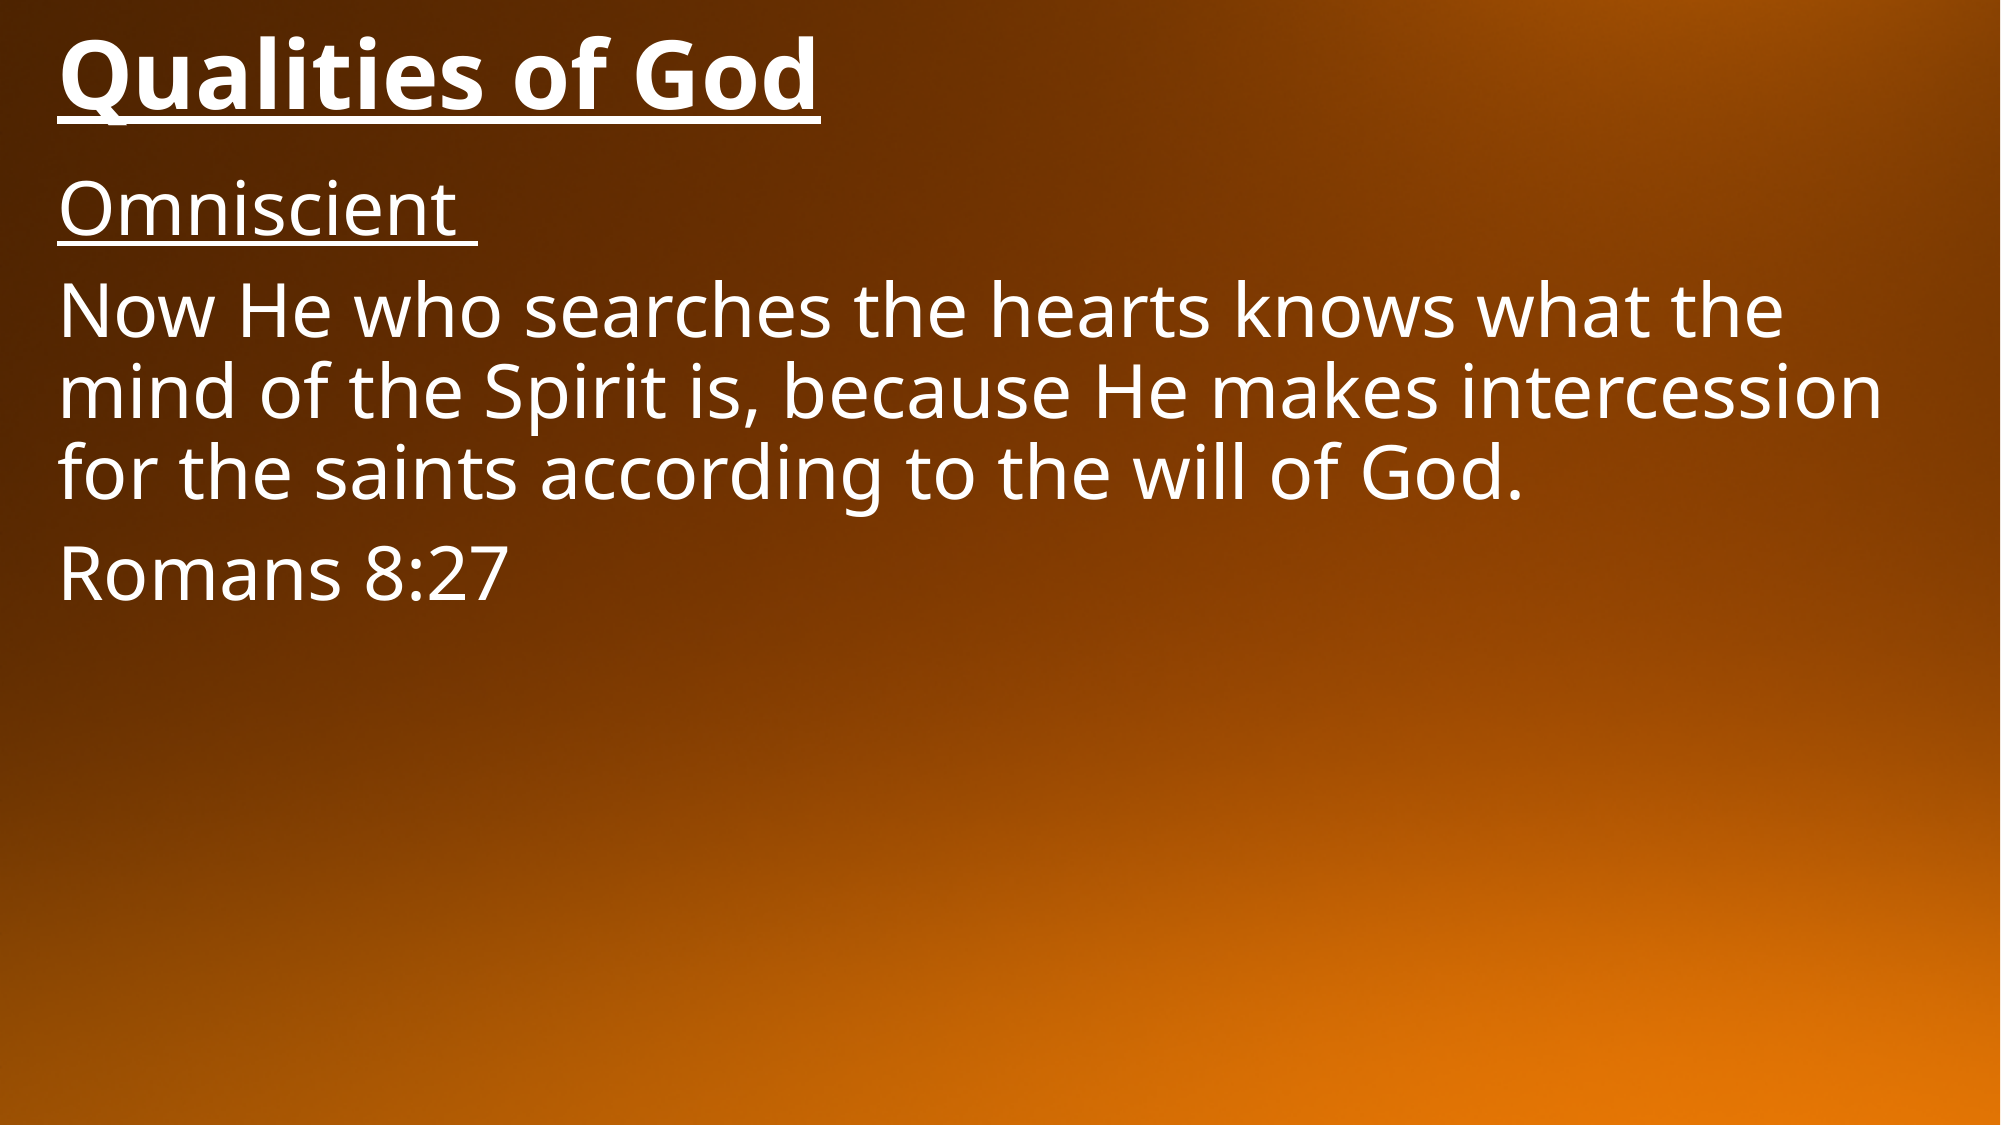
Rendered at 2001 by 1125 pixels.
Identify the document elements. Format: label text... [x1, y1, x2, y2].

title Qualities of God [42, 19, 1974, 139]
picture [0, 0, 2001, 1125]
list Omniscient Now He who searches the hearts knows what the mind of the Spirit is, because He makes intercession for the saints according to the will of God. Romans 8:27 [42, 163, 1974, 1096]
